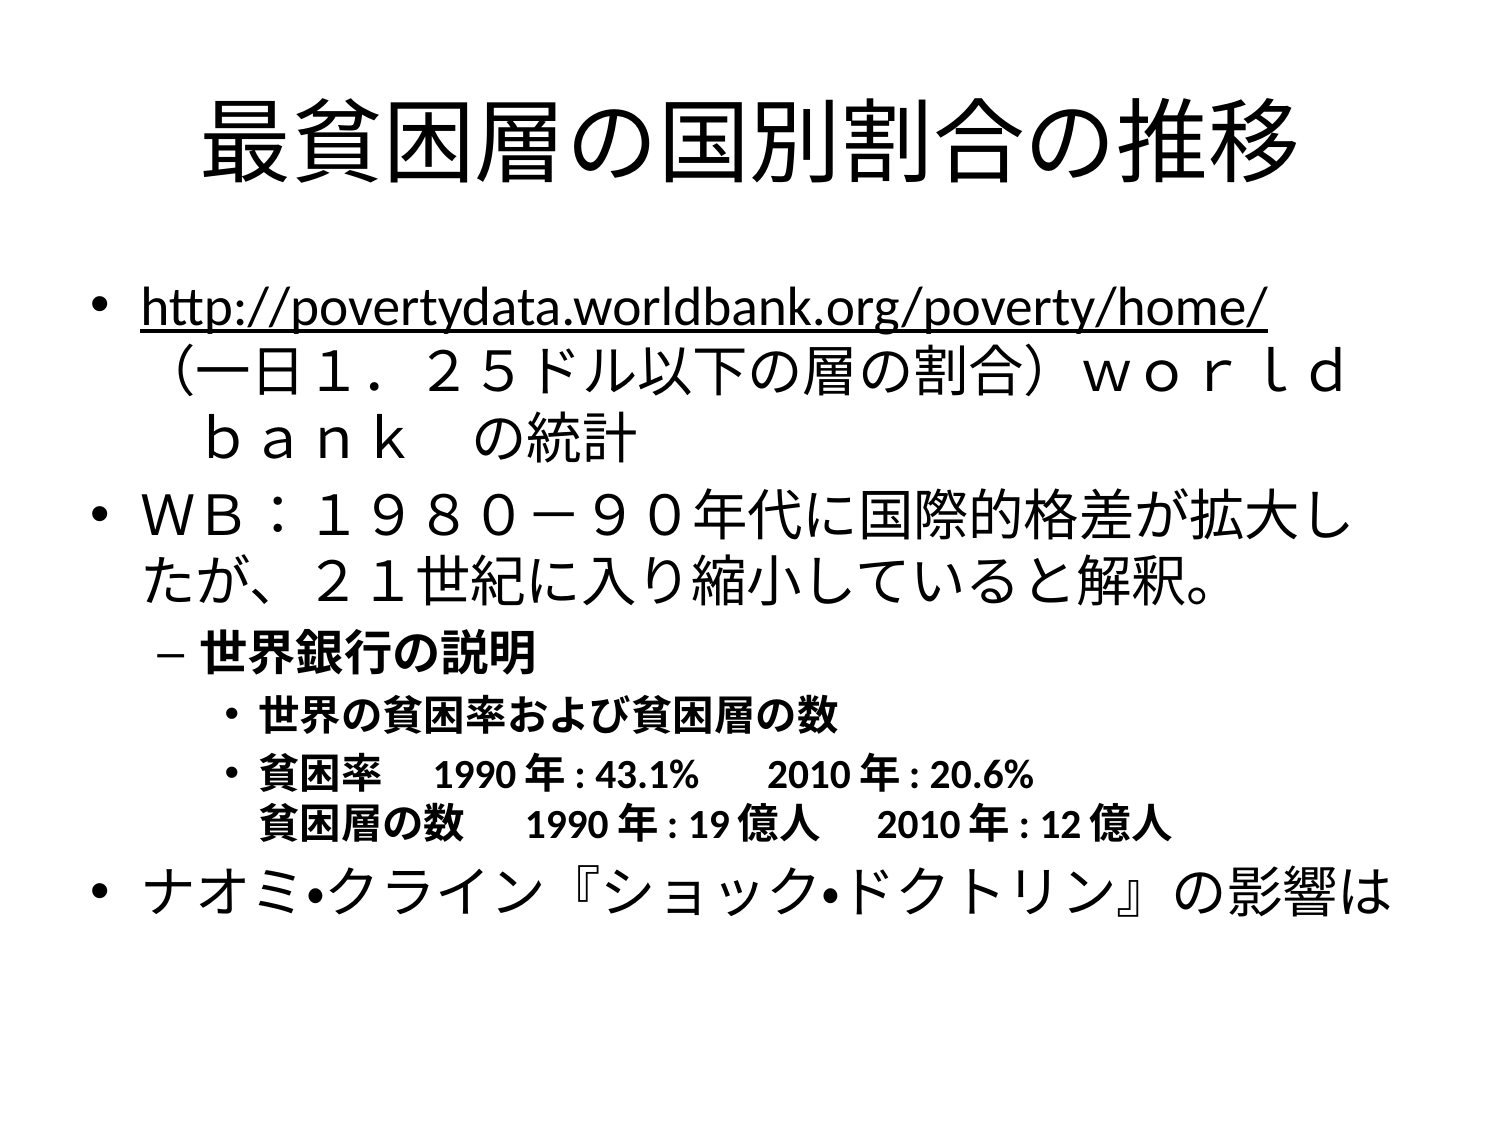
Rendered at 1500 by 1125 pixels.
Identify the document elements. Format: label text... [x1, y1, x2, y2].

title 最貧困層の国別割合の推移 [75, 45, 1425, 233]
list http://povertydata.worldbank.org/poverty/home/ （一日１．２５ドル以下の層の割合）ｗｏｒｌｄ ｂａｎｋ の統計 ＷＢ：１９８０－９０年代に国際的格差が拡大したが、２１世紀に入り縮小していると解釈。 世界銀行の説明 世界の貧困率および貧困層の数 貧困率 1990年: 43.1% 2010年: 20.6% 貧困層の数 1990年: 19億人 2010年: 12億人 ナオミ・クライン『ショック・ドクトリン』の影響は [75, 262, 1425, 1005]
